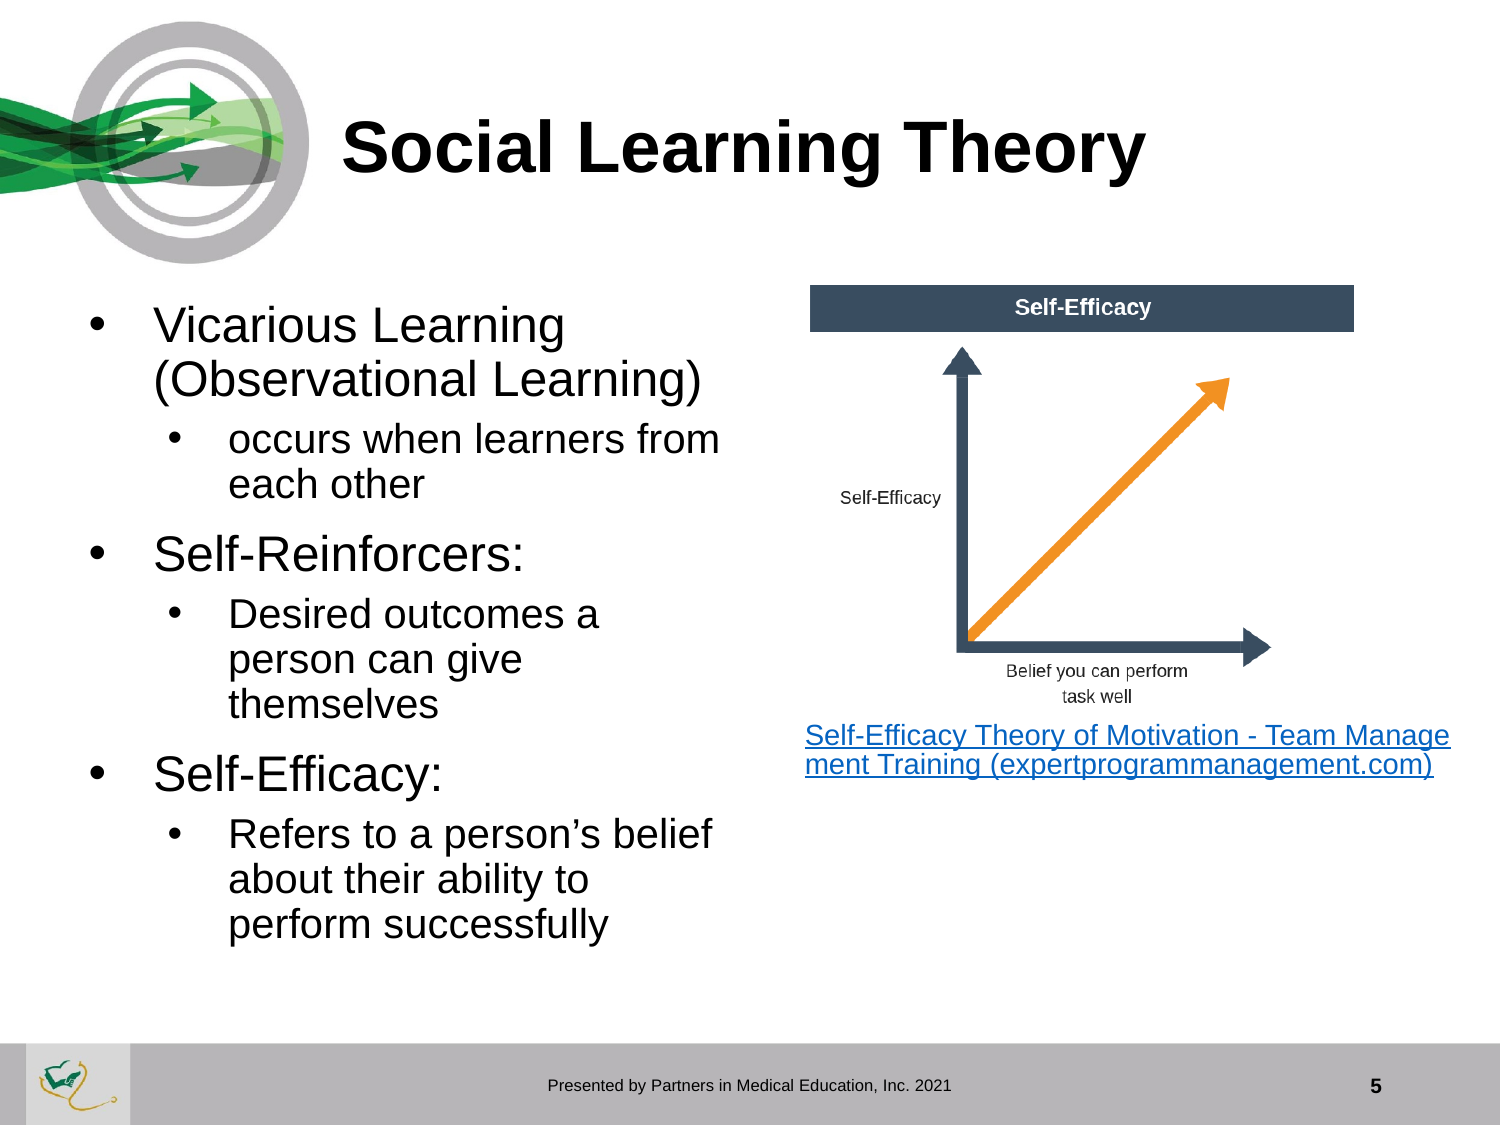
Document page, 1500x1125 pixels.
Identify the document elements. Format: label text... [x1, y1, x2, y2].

footer Presented by Partners in Medical Education, Inc. 2021 [496, 1054, 1004, 1115]
picture [0, 0, 1500, 1125]
text_box Self-Efficacy Theory of Motivation - Team Management Training (expertprogrammanagement.com) [789, 709, 1467, 759]
title Social Learning Theory [326, 40, 1397, 258]
list Vicarious Learning (Observational Learning) occurs when learners from each other Self-Reinforcers: Desired outcomes a person can give themselves Self-Efficacy: Refers to a person’s belief about their ability to perform successfully [63, 283, 750, 1013]
slide_number 5 [1059, 1055, 1397, 1116]
